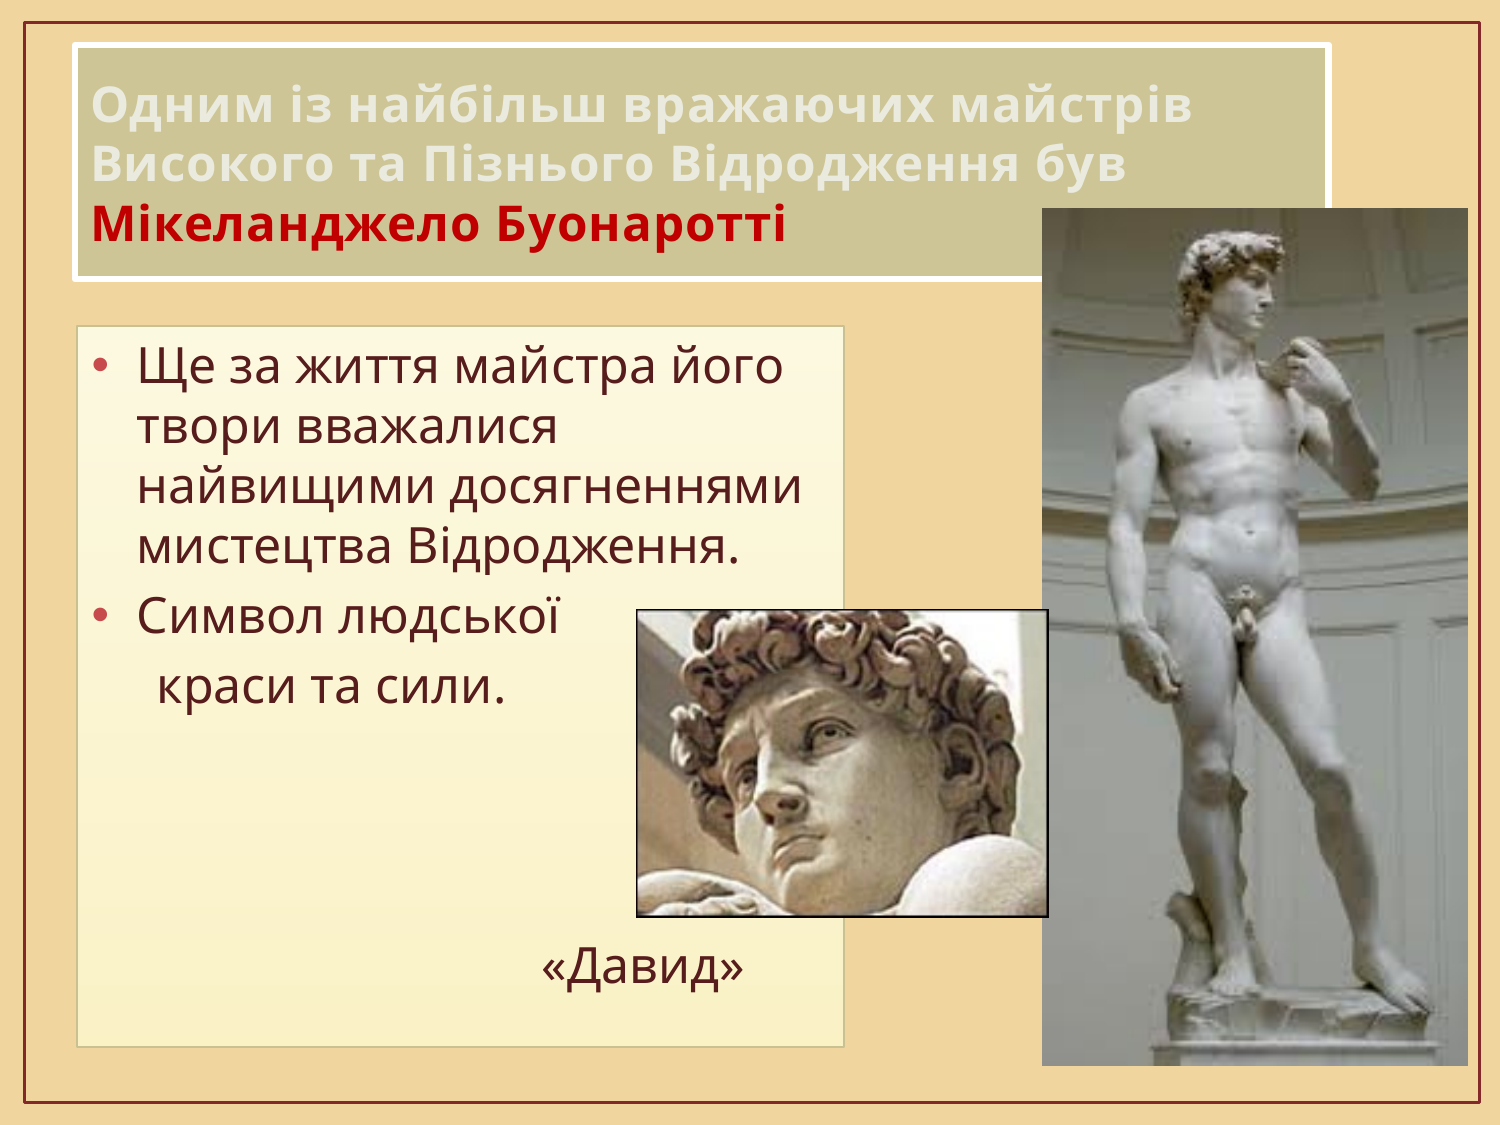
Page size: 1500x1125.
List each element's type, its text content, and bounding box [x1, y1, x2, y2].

picture [635, 207, 1469, 1067]
title Одним із найбільш вражаючих майстрів Високого та Пізнього Відродження був Мікеланджело Буонаротті [72, 42, 1332, 282]
list Ще за життя майстра його твори вважалися найвищими досягненнями мистецтва Відродження. Символ людської краси та сили. «Давид» [76, 325, 845, 1048]
